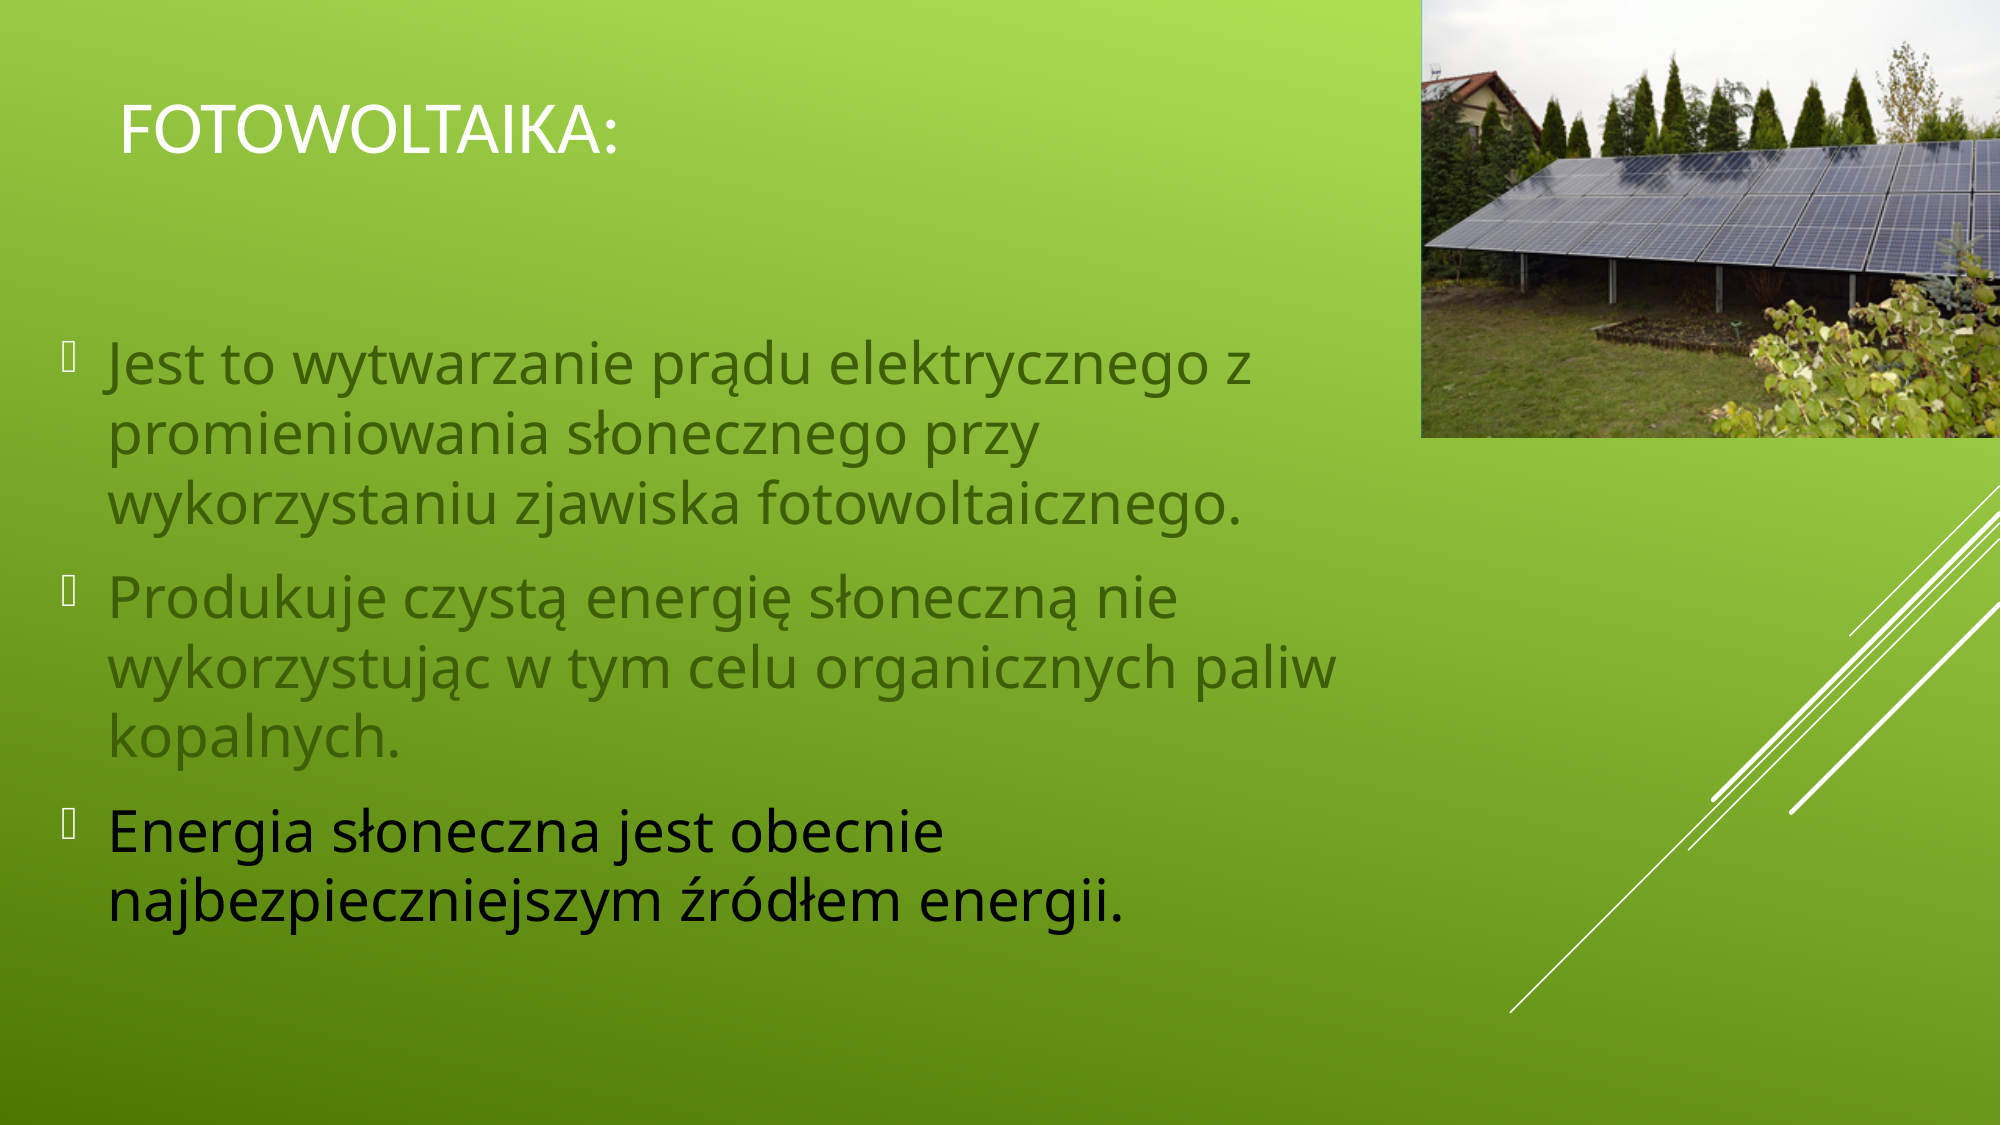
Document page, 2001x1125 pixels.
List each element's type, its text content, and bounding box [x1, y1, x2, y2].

picture [1421, 0, 2000, 438]
list Jest to wytwarzanie prądu elektrycznego z promieniowania słonecznego przy wykorzystaniu zjawiska fotowoltaicznego. Produkuje czystą energię słoneczną nie wykorzystując w tym celu organicznych paliw kopalnych. Energia słoneczna jest obecnie najbezpieczniejszym źródłem energii. [45, 194, 1422, 1125]
title Fotowoltaika: [104, 0, 1421, 194]
